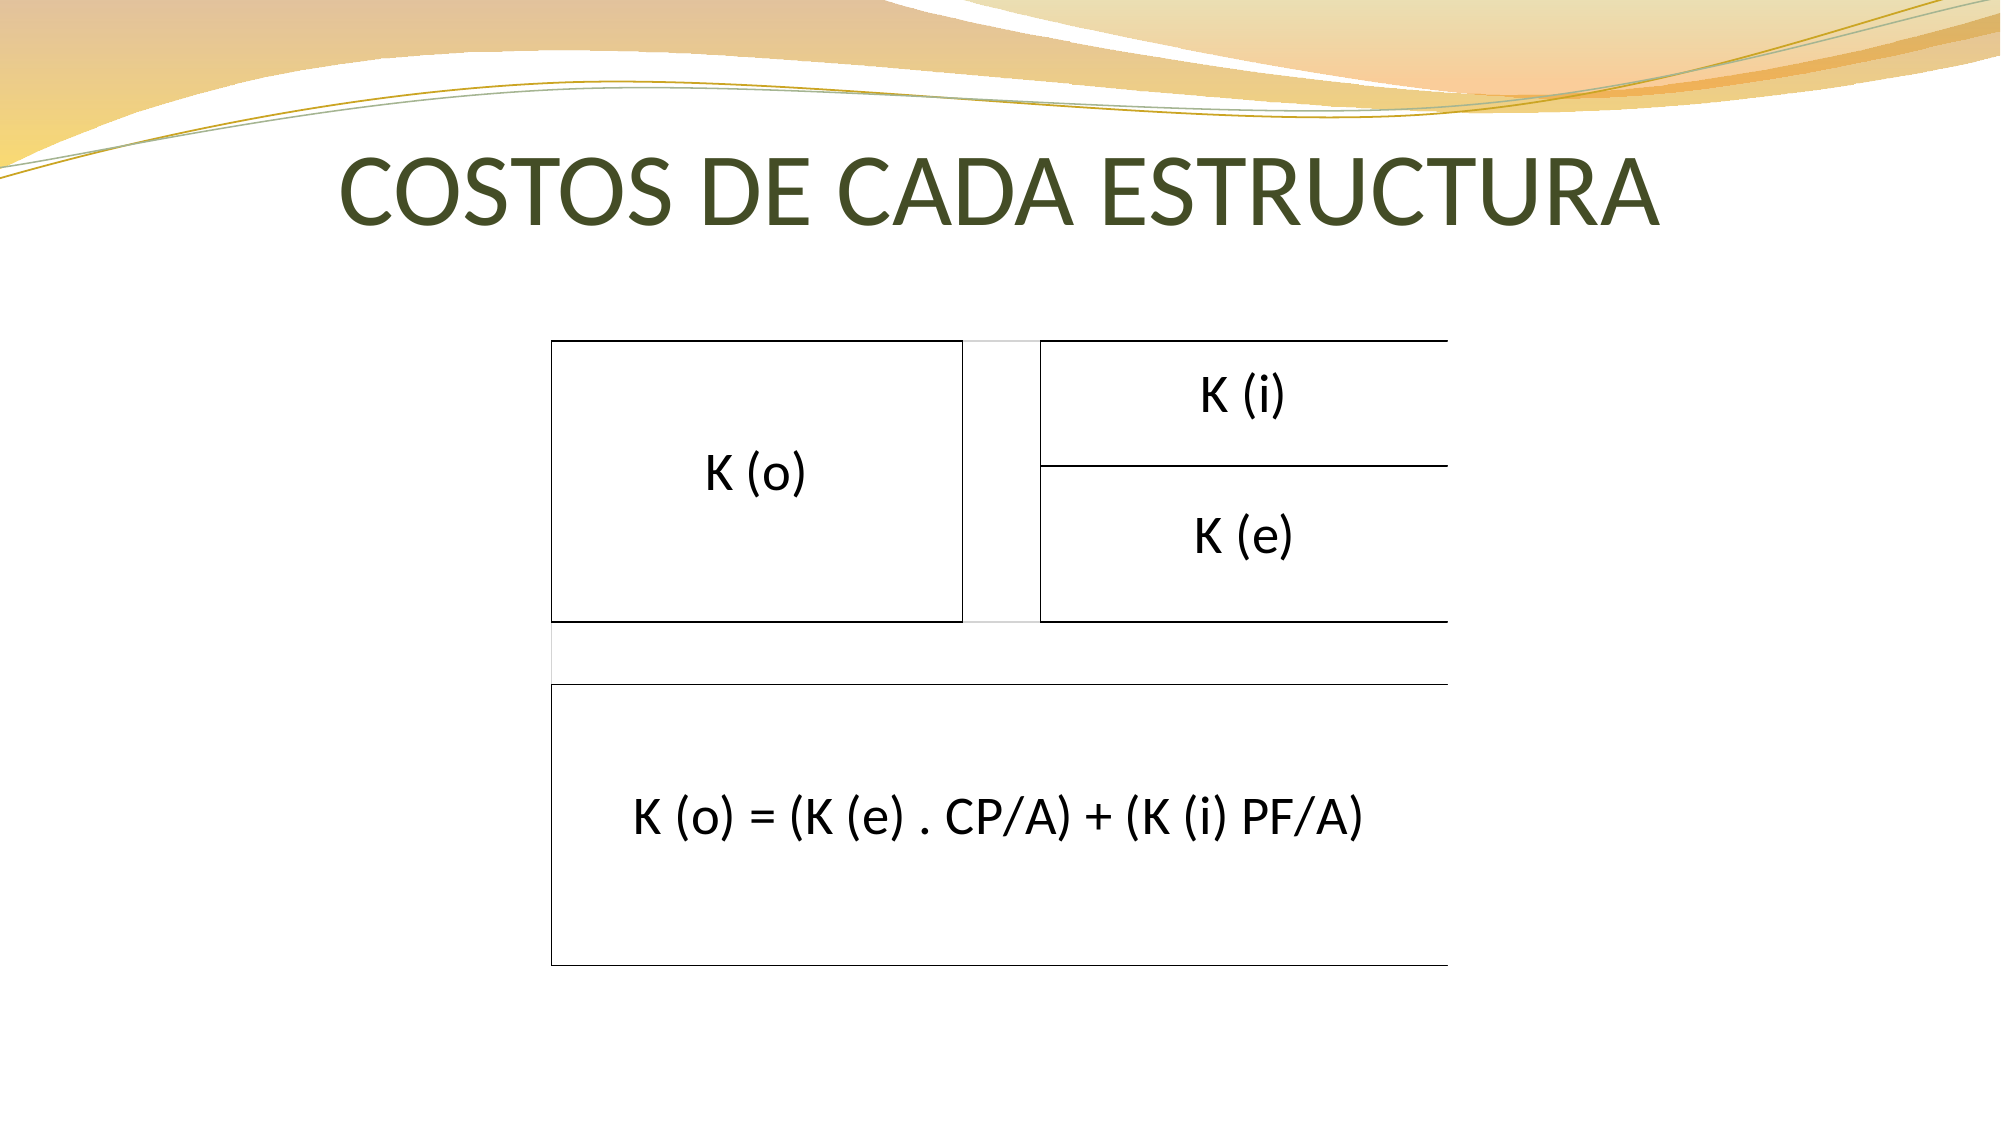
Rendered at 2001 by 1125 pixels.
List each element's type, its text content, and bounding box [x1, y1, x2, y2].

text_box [550, 339, 1450, 967]
title COSTOS DE CADA ESTRUCTURA [324, 82, 1675, 247]
